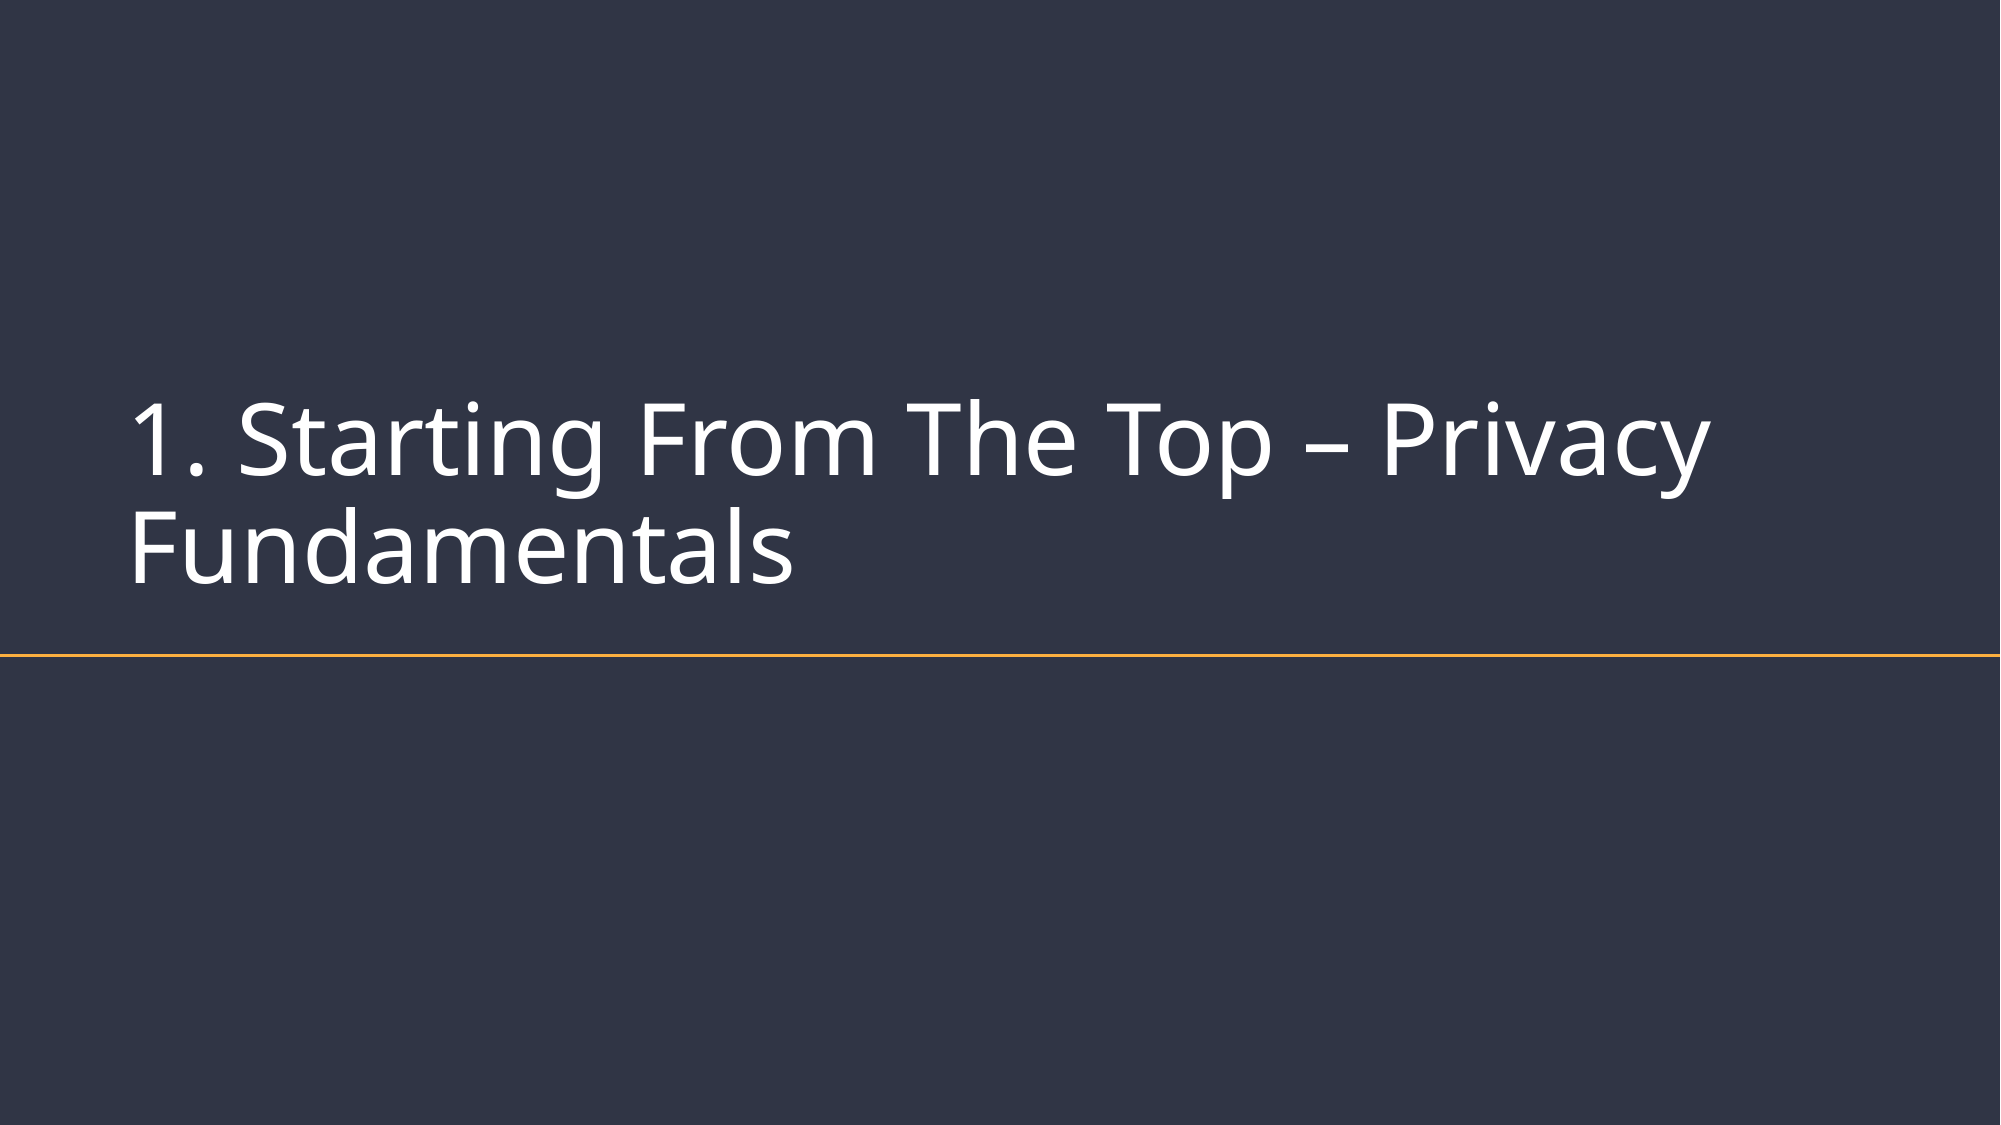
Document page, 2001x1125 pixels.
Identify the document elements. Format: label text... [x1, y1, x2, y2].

title 1. Starting From The Top – Privacy Fundamentals [111, 450, 1889, 621]
